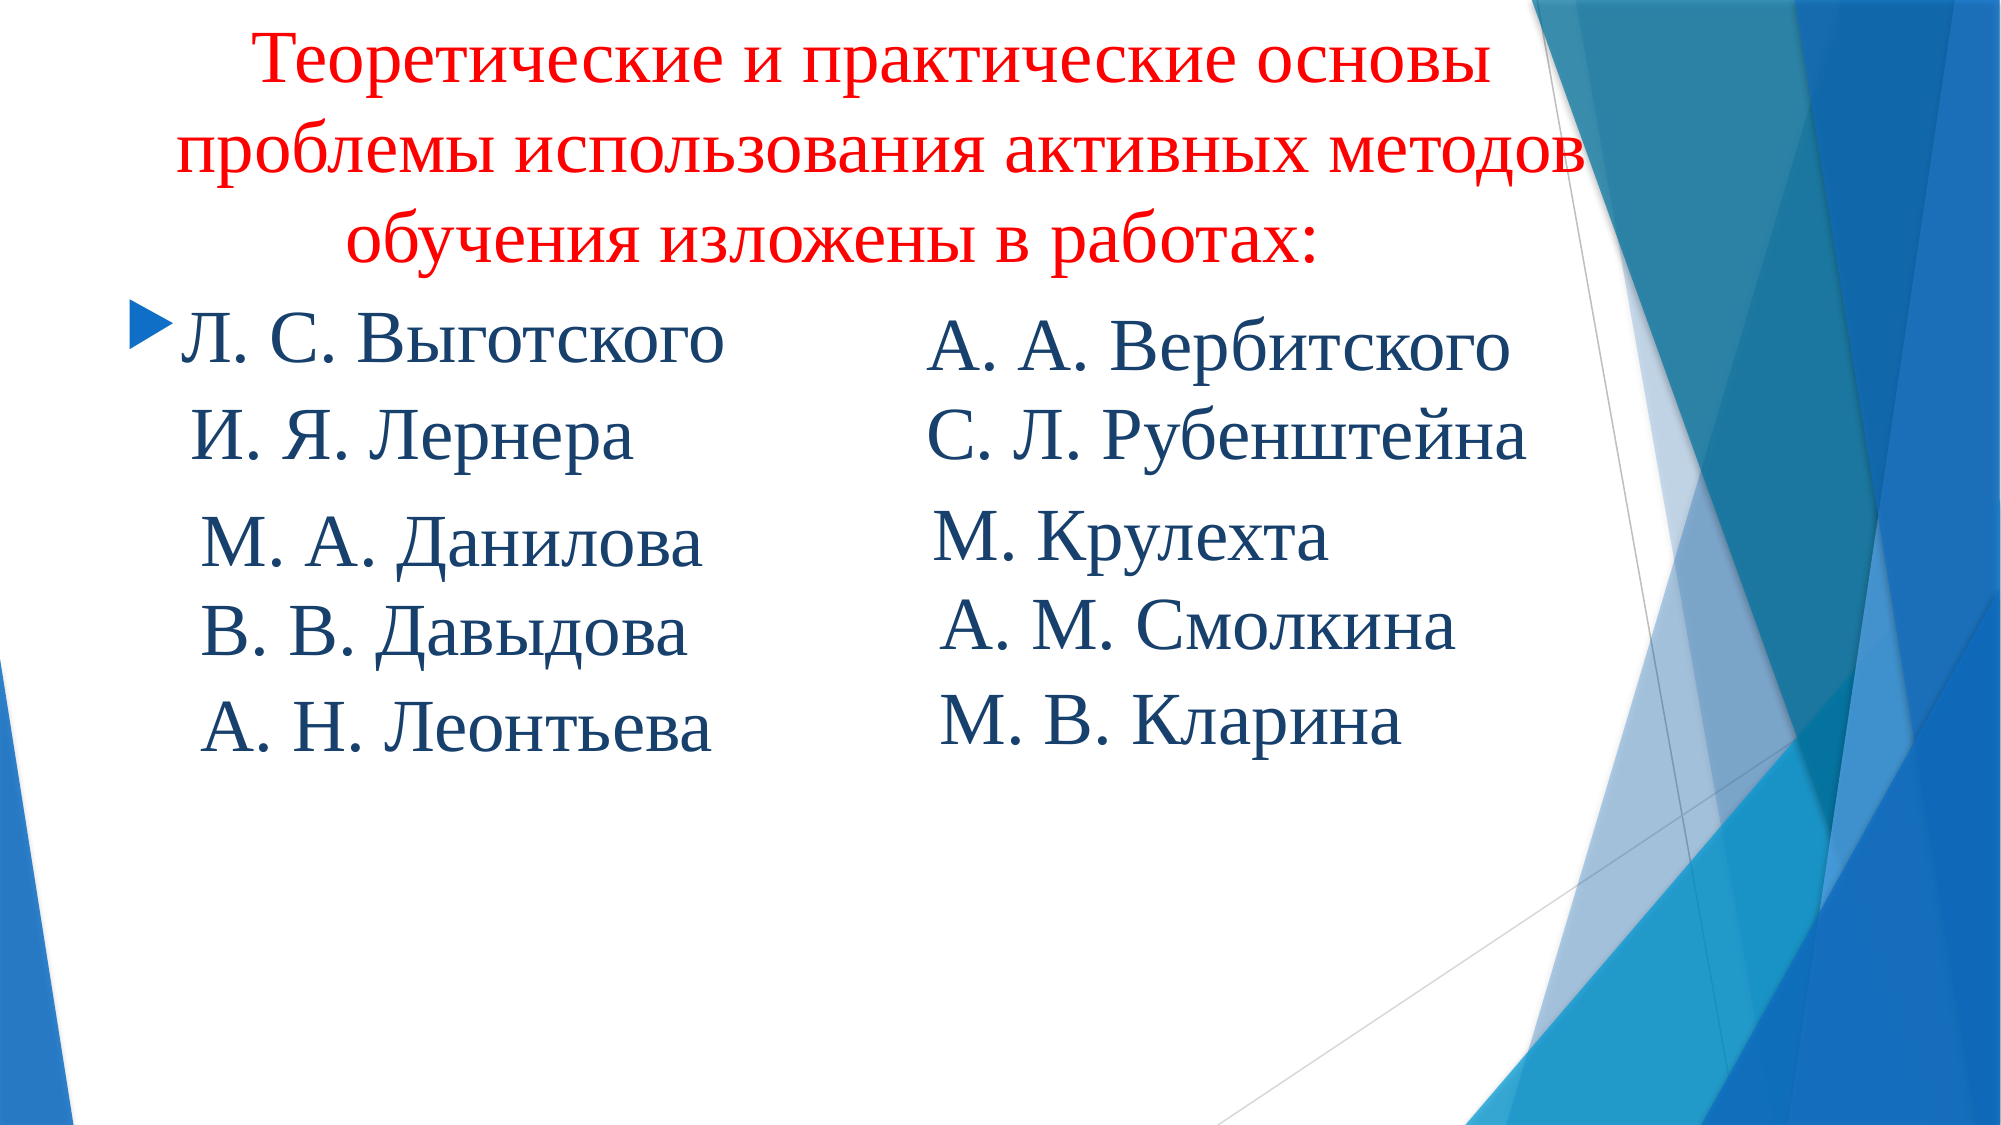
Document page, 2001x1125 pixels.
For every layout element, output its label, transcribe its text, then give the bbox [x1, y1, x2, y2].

text_box В. В. Давыдова [185, 573, 757, 668]
text_box А. М. Смолкина [924, 567, 1648, 673]
text_box М. А. Данилова [185, 483, 924, 589]
list Л. С. Выготского [109, 279, 795, 495]
title Теоретические и практические основы проблемы использования активных методов обучения изложены в работах: [105, 0, 1912, 495]
text_box А. А. Вербитского [911, 288, 1834, 393]
text_box А. Н. Леонтьева [185, 668, 824, 774]
text_box С. Л. Рубенштейна [911, 377, 1597, 483]
text_box И. Я. Лернера [165, 377, 911, 483]
text_box М. В. Кларина [924, 662, 1597, 768]
text_box М. Крулехта [917, 483, 1487, 583]
